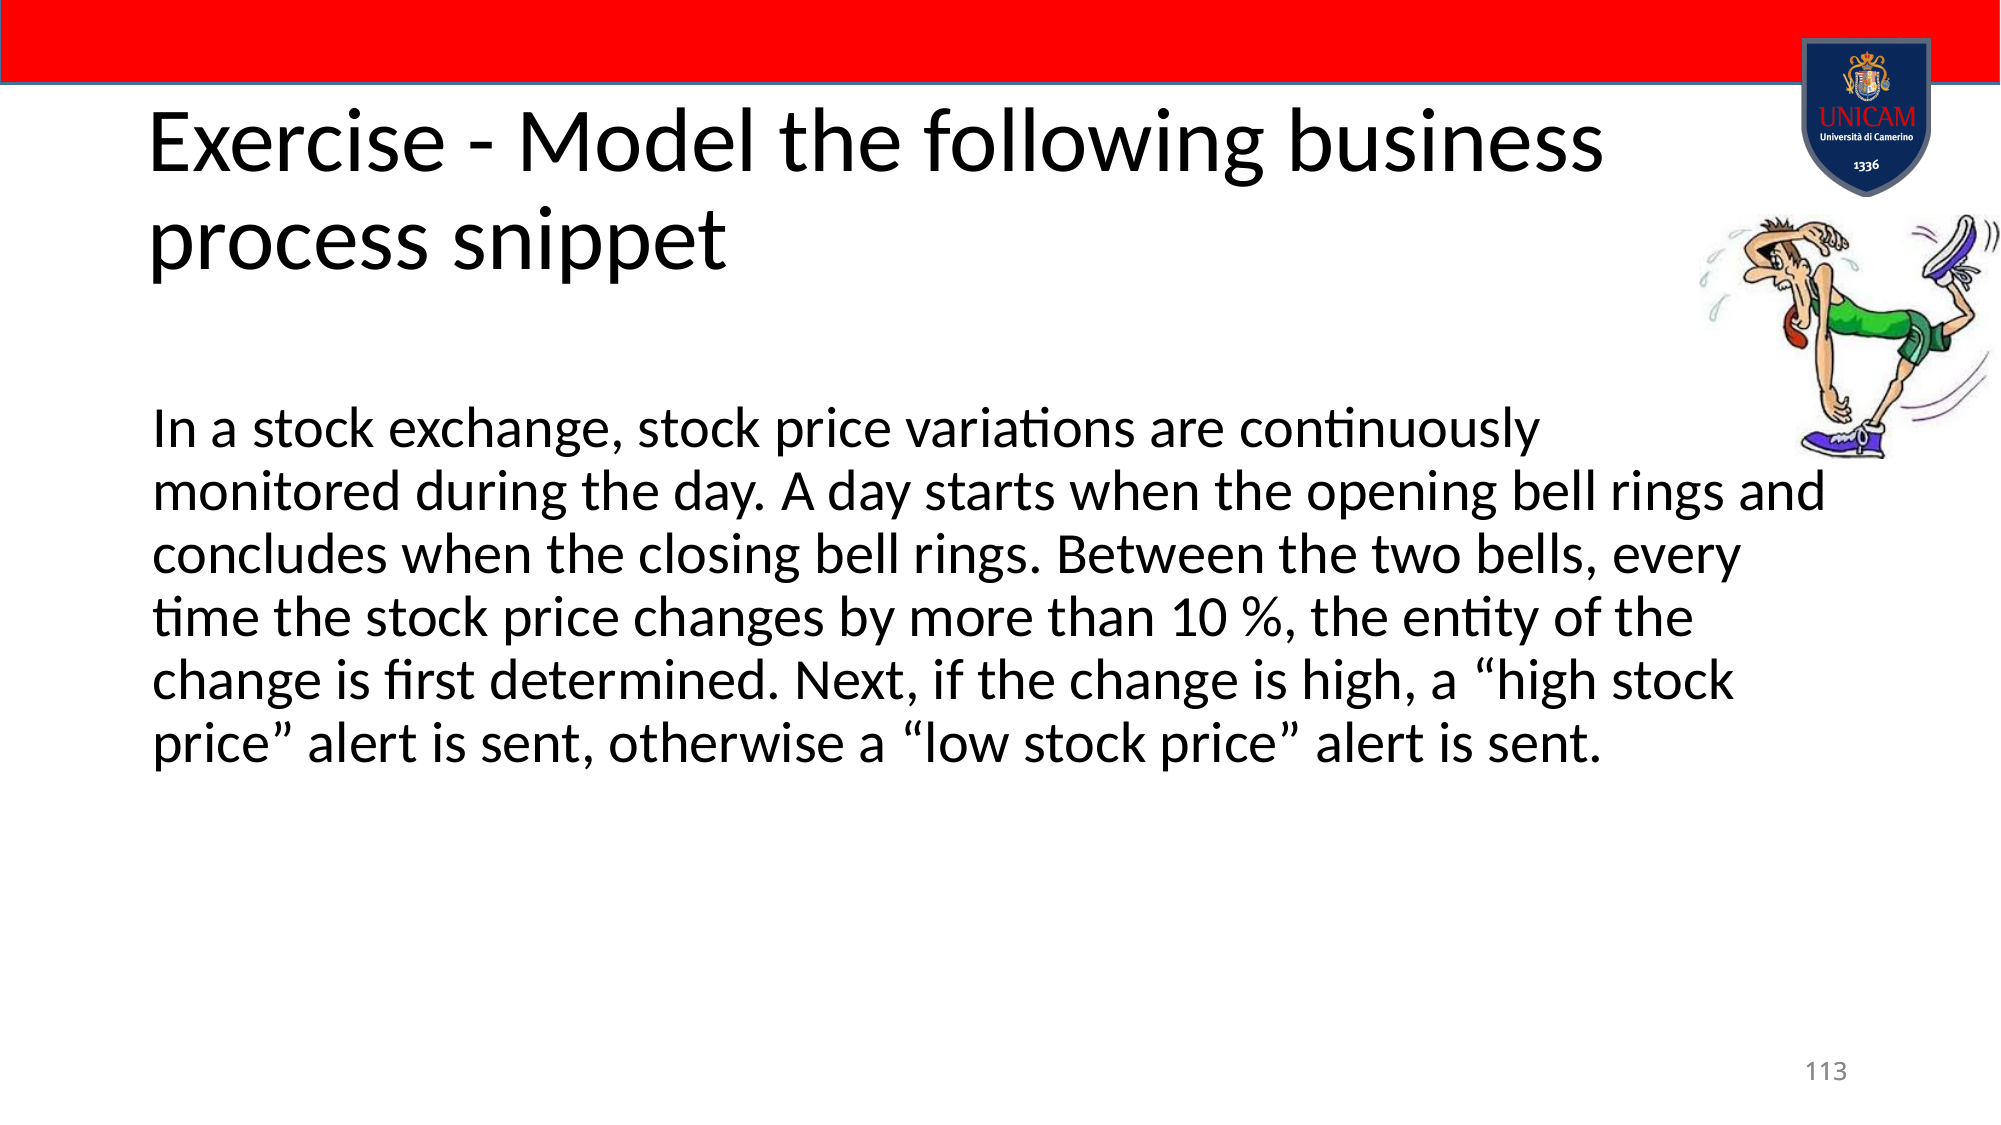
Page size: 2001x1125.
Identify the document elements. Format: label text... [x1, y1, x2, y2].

picture [1699, 214, 2000, 459]
title Exercise - Model the following business process snippet [132, 82, 1858, 300]
picture [1801, 36, 1931, 197]
slide_number 113 [1412, 1042, 1863, 1103]
list In a stock exchange, stock price variations are continuously monitored during the day. A day starts when the opening bell rings and concludes when the closing bell rings. Between the two bells, every time the stock price changes by more than 10 %, the entity of the change is first determined. Next, if the change is high, a “high stock price” alert is sent, otherwise a “low stock price” alert is sent. [137, 299, 1863, 1014]
